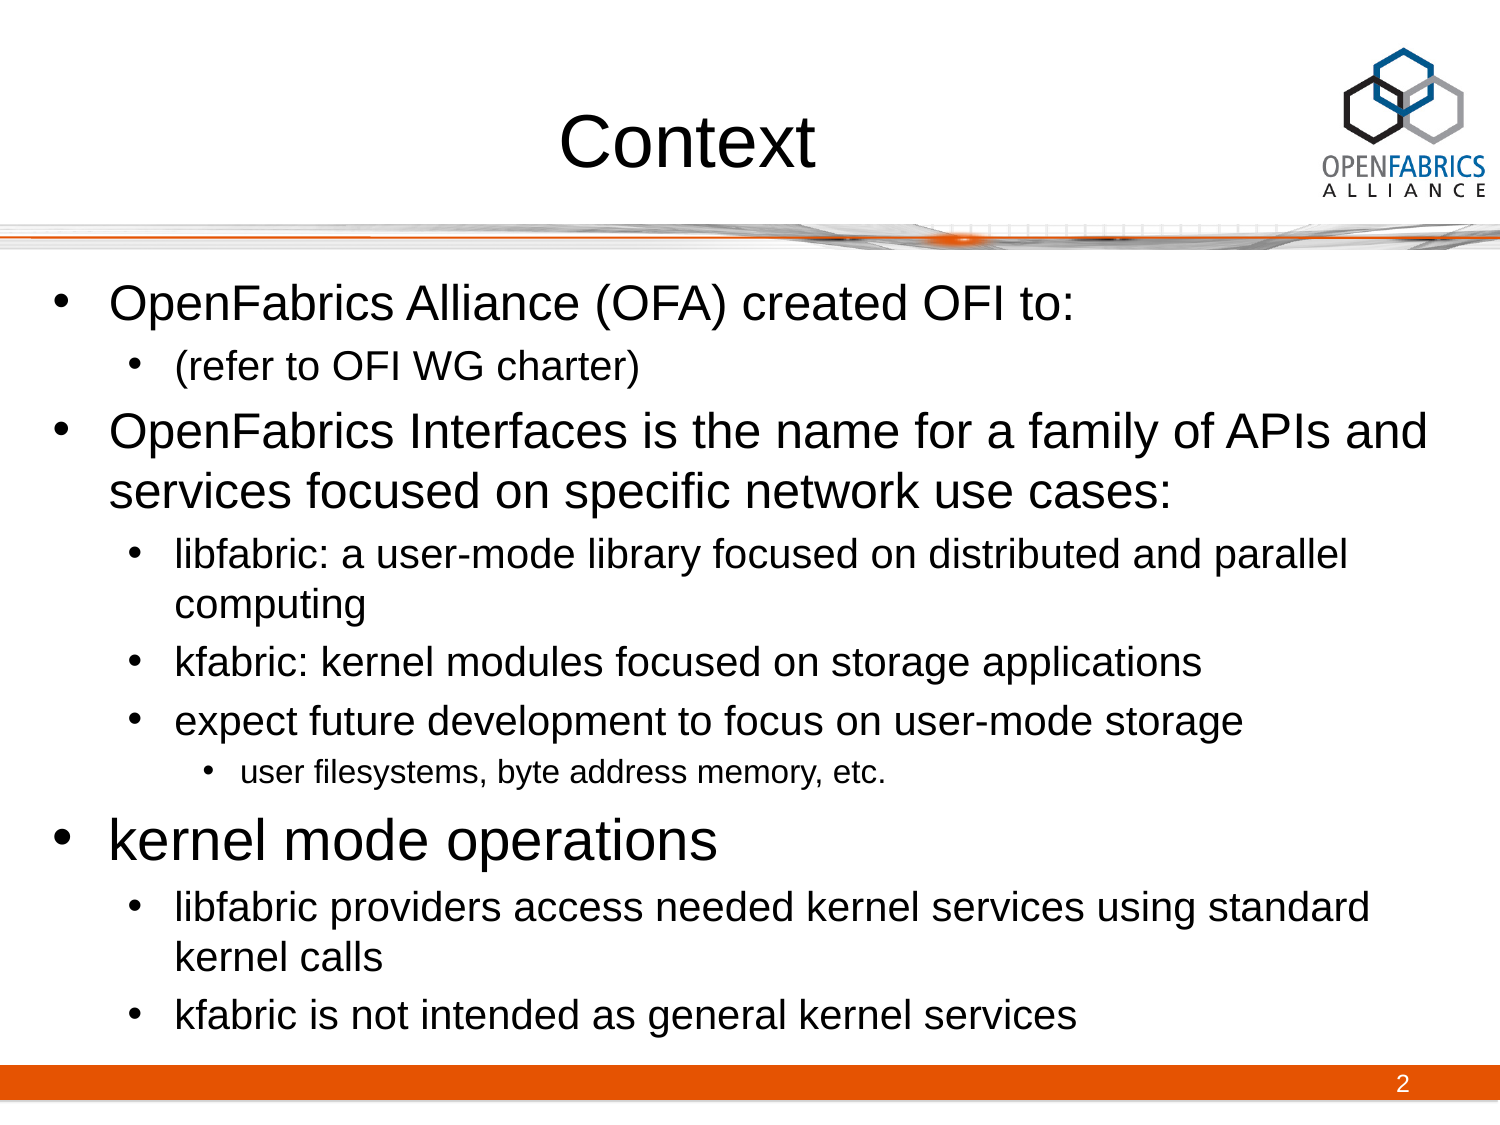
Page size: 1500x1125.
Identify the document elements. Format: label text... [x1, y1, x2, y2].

picture [1312, 37, 1494, 219]
slide_number 2 [1074, 1052, 1425, 1113]
picture [0, 224, 1500, 236]
picture [0, 239, 1500, 250]
list OpenFabrics Alliance (OFA) created OFI to: (refer to OFI WG charter) OpenFabrics Interfaces is the name for a family of APIs and services focused on specific network use cases: libfabric: a user-mode library focused on distributed and parallel computing kfabric: kernel modules focused on storage applications expect future development to focus on user-mode storage user filesystems, byte address memory, etc. kernel mode operations libfabric providers access needed kernel services using standard kernel calls kfabric is not intended as general kernel services [37, 262, 1463, 1038]
title Context [75, 62, 1300, 213]
